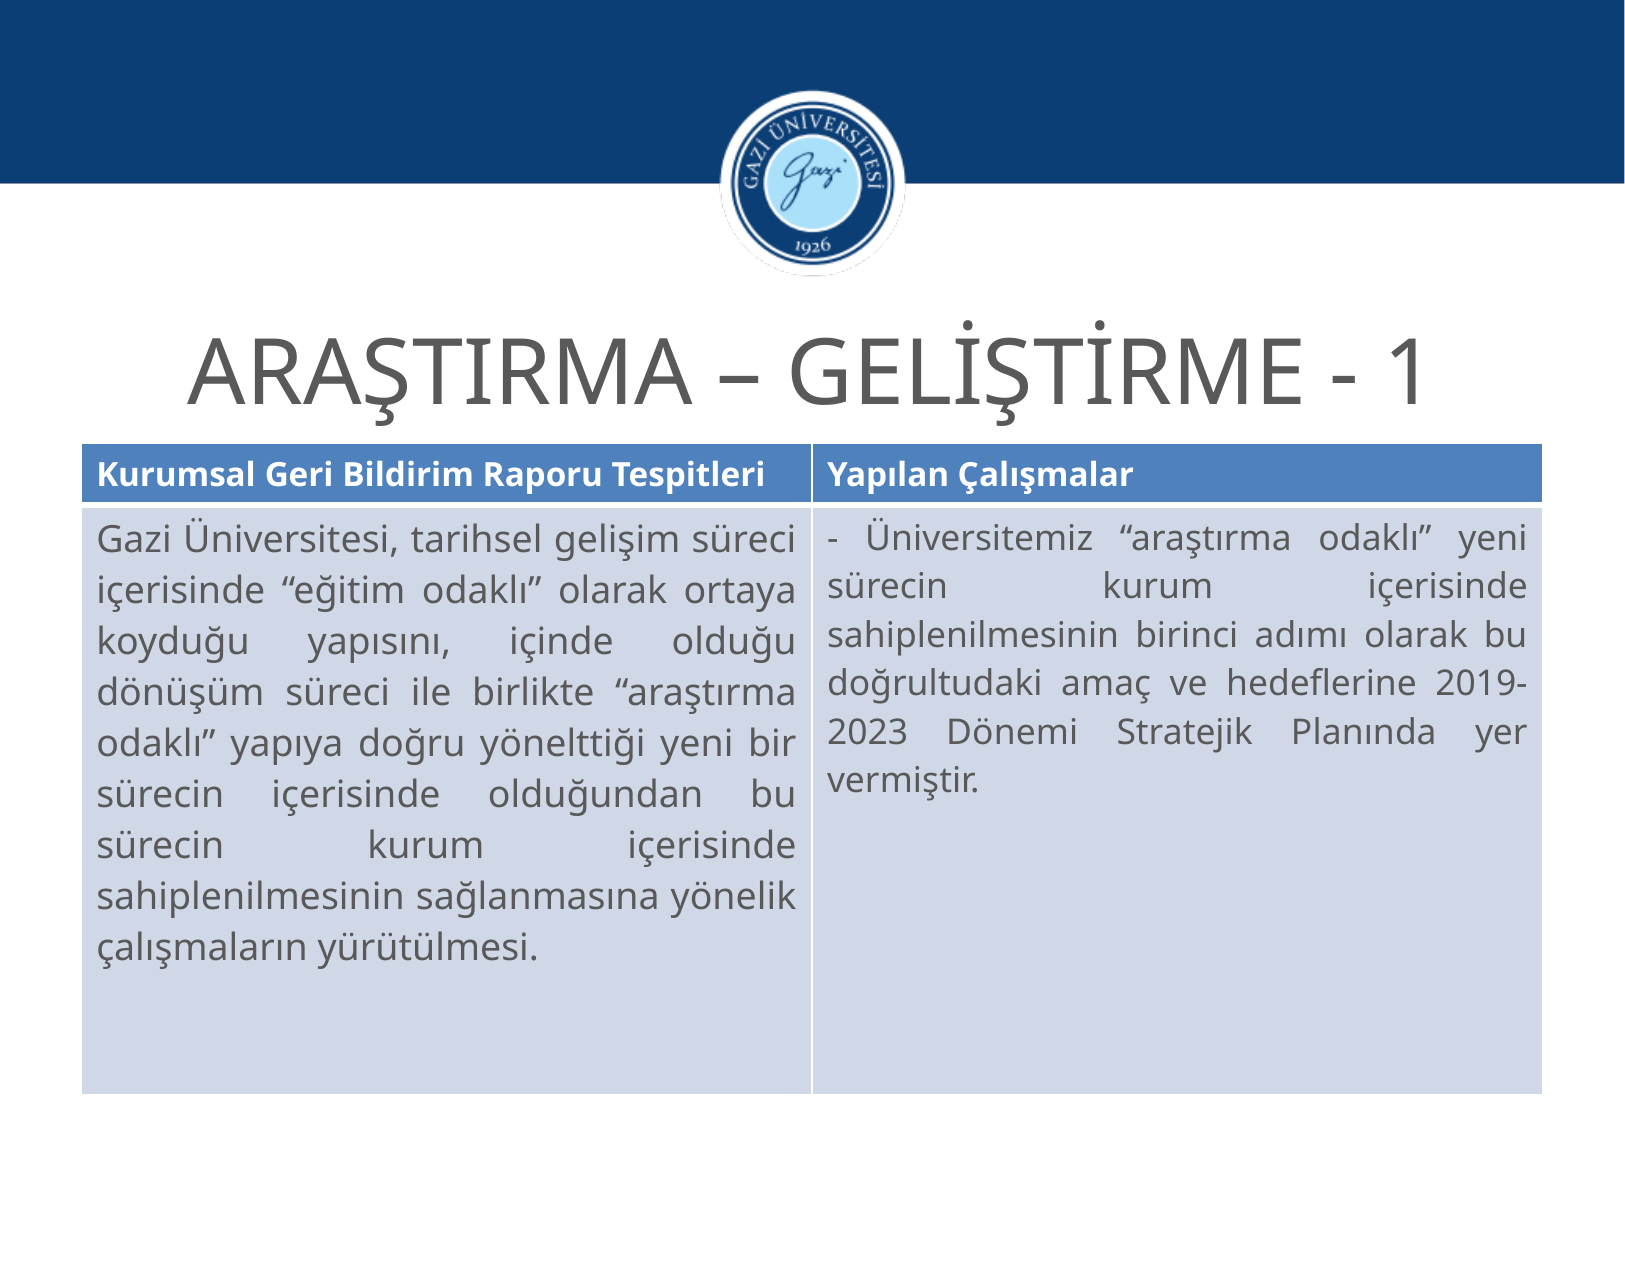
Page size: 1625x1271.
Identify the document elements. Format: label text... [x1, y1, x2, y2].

title ARAŞTIRMA – GELİŞTİRME - 1 [81, 305, 1544, 442]
table_cell - Üniversitemiz “araştırma odaklı” yeni sürecin kurum içerisinde sahiplenilmesinin birinci adımı olarak bu doğrultudaki amaç ve hedeflerine 2019-2023 Dönemi Stratejik Planında yer vermiştir. [813, 508, 1542, 1094]
table_header Kurumsal Geri Bildirim Raporu Tespitleri [82, 444, 811, 502]
table_cell Gazi Üniversitesi, tarihsel gelişim süreci içerisinde “eğitim odaklı” olarak ortaya koyduğu yapısını, içinde olduğu dönüşüm süreci ile birlikte “araştırma odaklı” yapıya doğru yönelttiği yeni bir sürecin içerisinde olduğundan bu sürecin kurum içerisinde sahiplenilmesinin sağlanmasına yönelik çalışmaların yürütülmesi. [82, 508, 811, 1094]
table_header Yapılan Çalışmalar [813, 444, 1542, 502]
